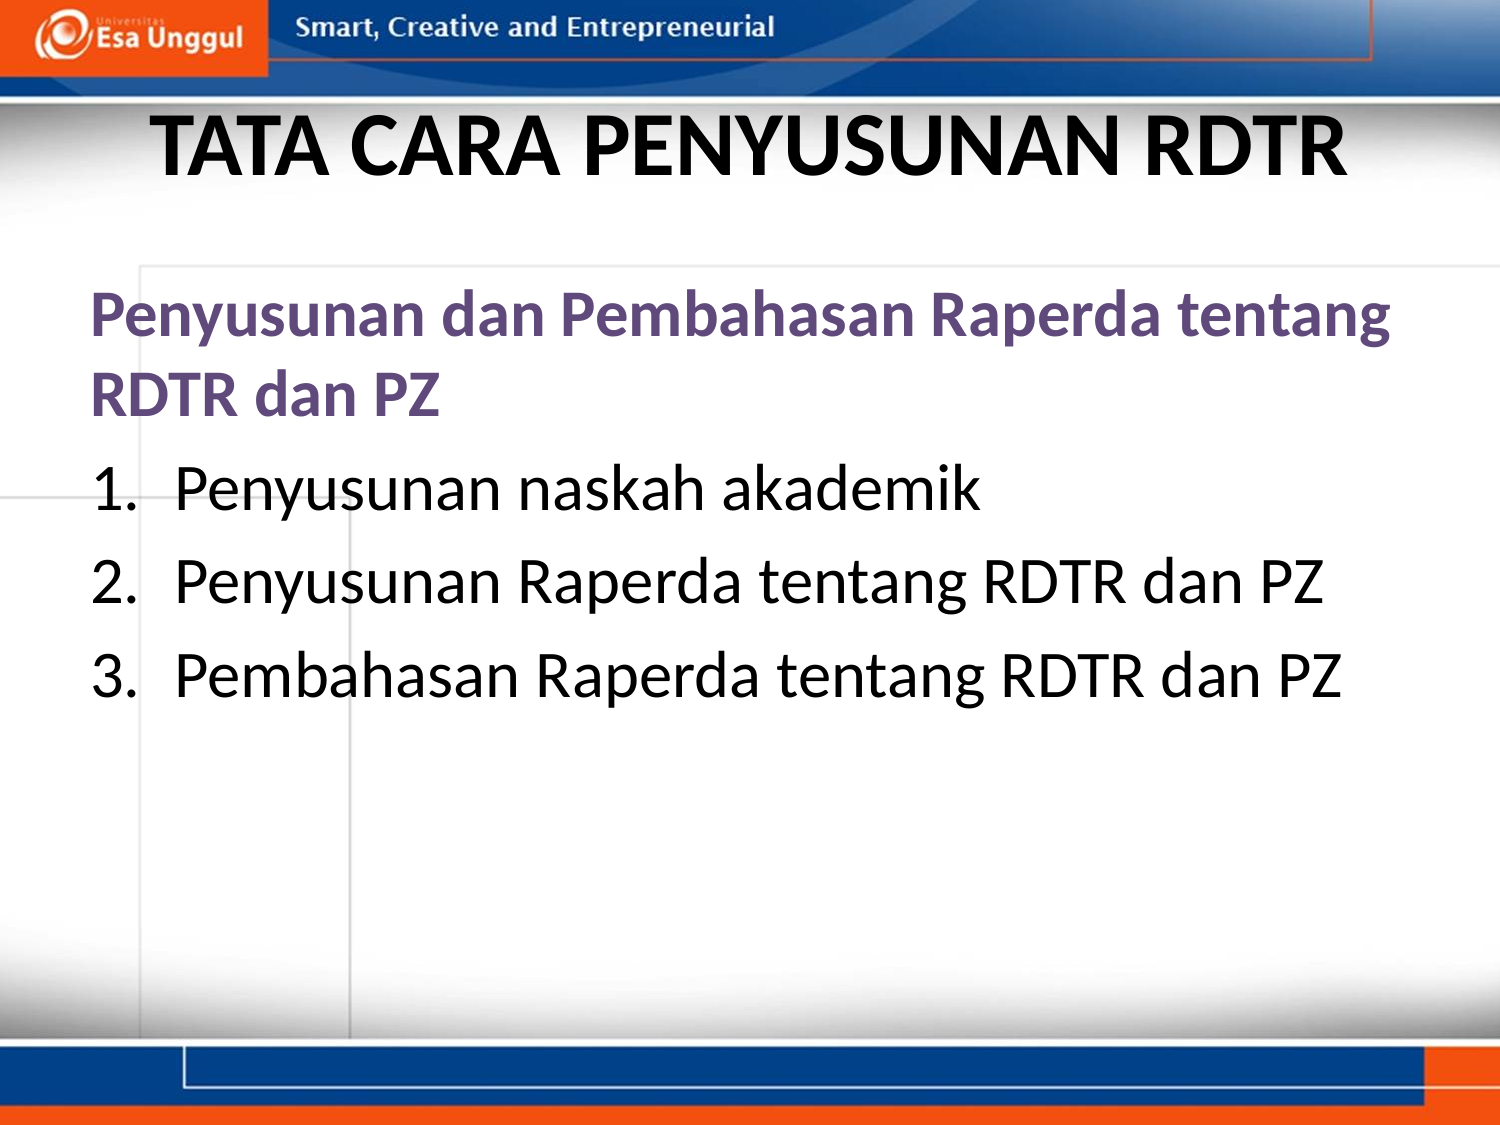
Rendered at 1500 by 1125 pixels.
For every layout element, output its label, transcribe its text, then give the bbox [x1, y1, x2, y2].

list Penyusunan dan Pembahasan Raperda tentang RDTR dan PZ Penyusunan naskah akademik Penyusunan Raperda tentang RDTR dan PZ Pembahasan Raperda tentang RDTR dan PZ [75, 262, 1425, 1005]
picture [0, 0, 1500, 1125]
title TATA CARA PENYUSUNAN RDTR [75, 45, 1425, 233]
